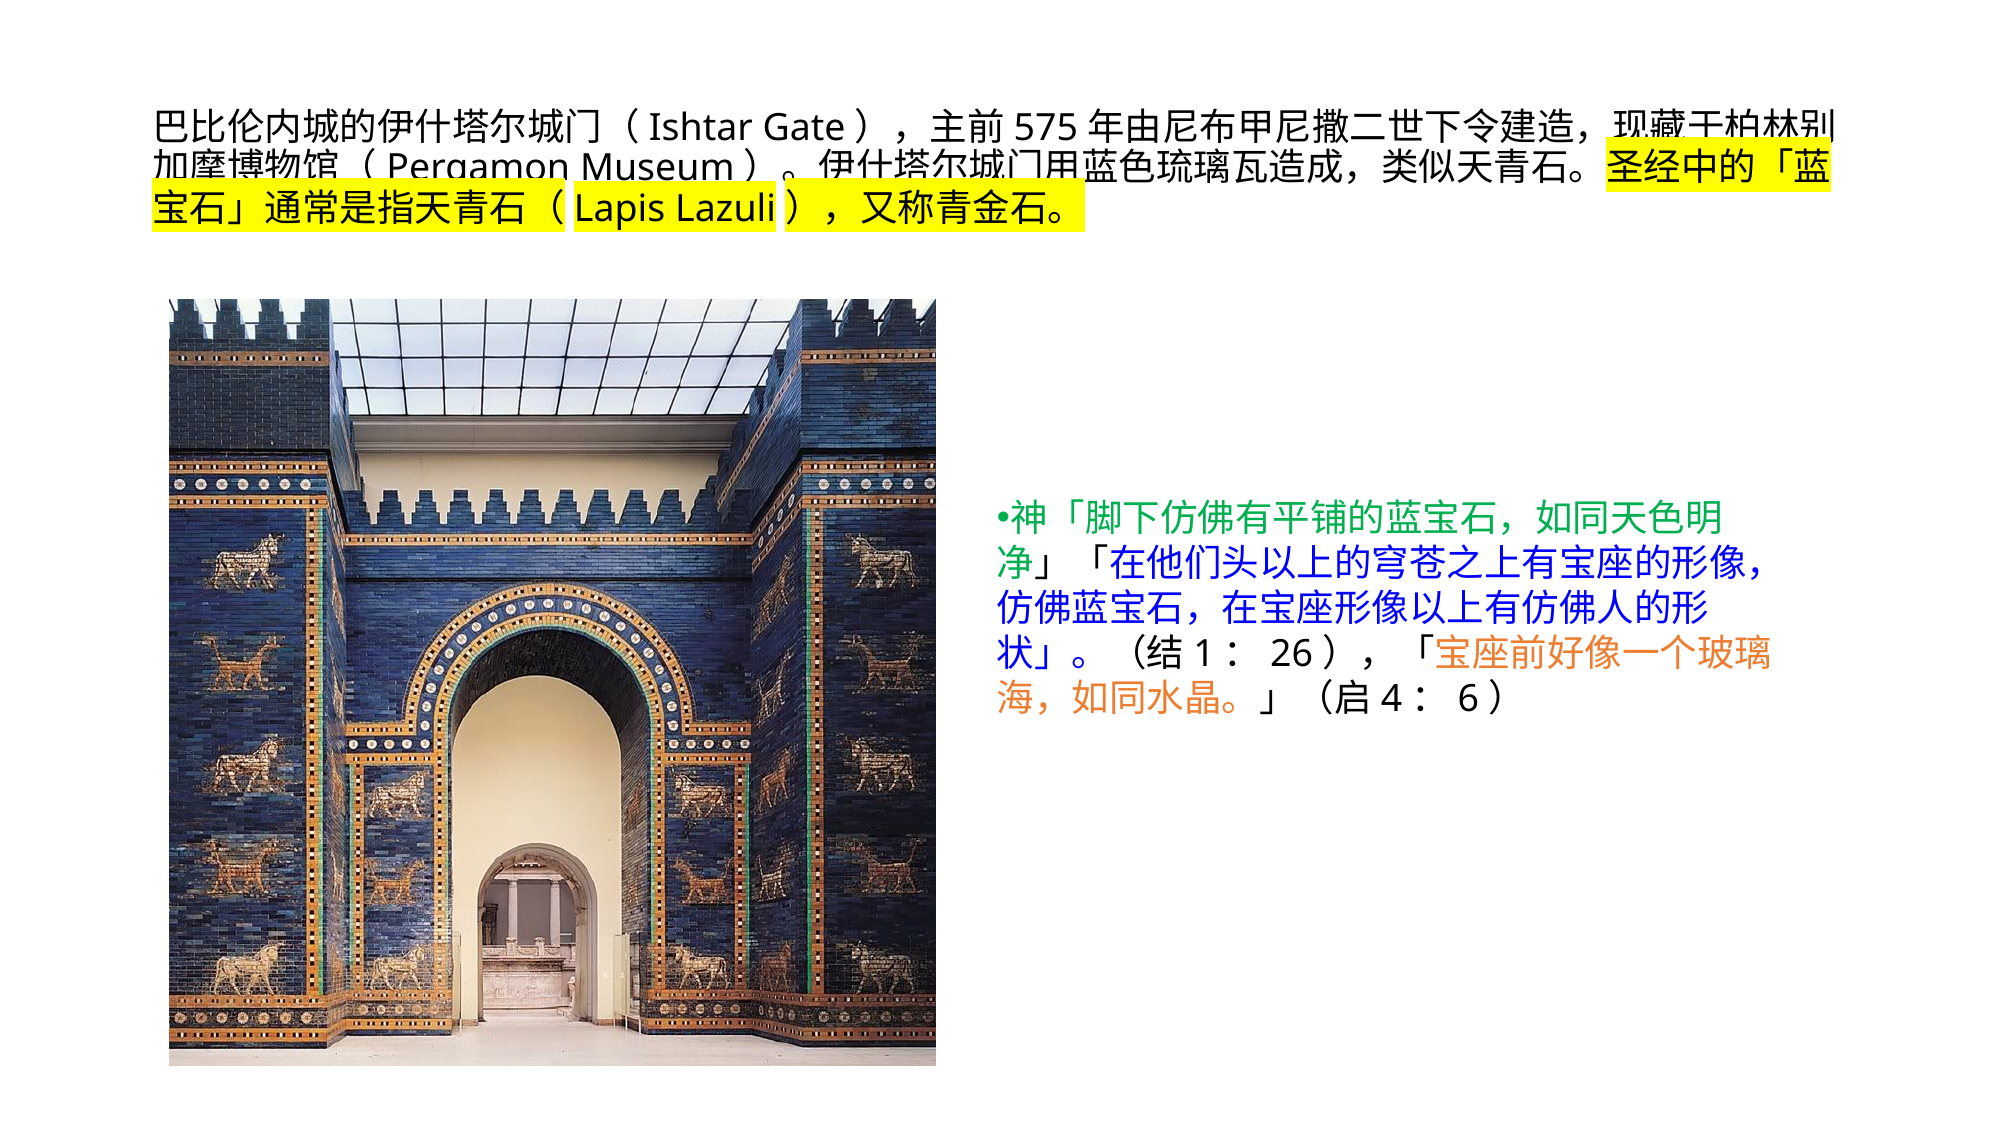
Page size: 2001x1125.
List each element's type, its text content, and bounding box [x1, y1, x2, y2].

title 巴比伦内城的伊什塔尔城门（Ishtar Gate），主前575年由尼布甲尼撒二世下令建造，现藏于柏林别加摩博物馆（Pergamon Museum）。伊什塔尔城门用蓝色琉璃瓦造成，类似天青石。圣经中的「蓝宝石」通常是指天青石（Lapis Lazuli），又称青金石。 [137, 59, 1863, 278]
text_box 神「脚下仿佛有平铺的蓝宝石，如同天色明净」「在他们头以上的穹苍之上有宝座的形像，仿佛蓝宝石，在宝座形像以上有仿佛人的形状」。（结1：26），「宝座前好像一个玻璃海，如同水晶。」（启4：6） [982, 486, 1790, 727]
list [169, 299, 936, 1066]
